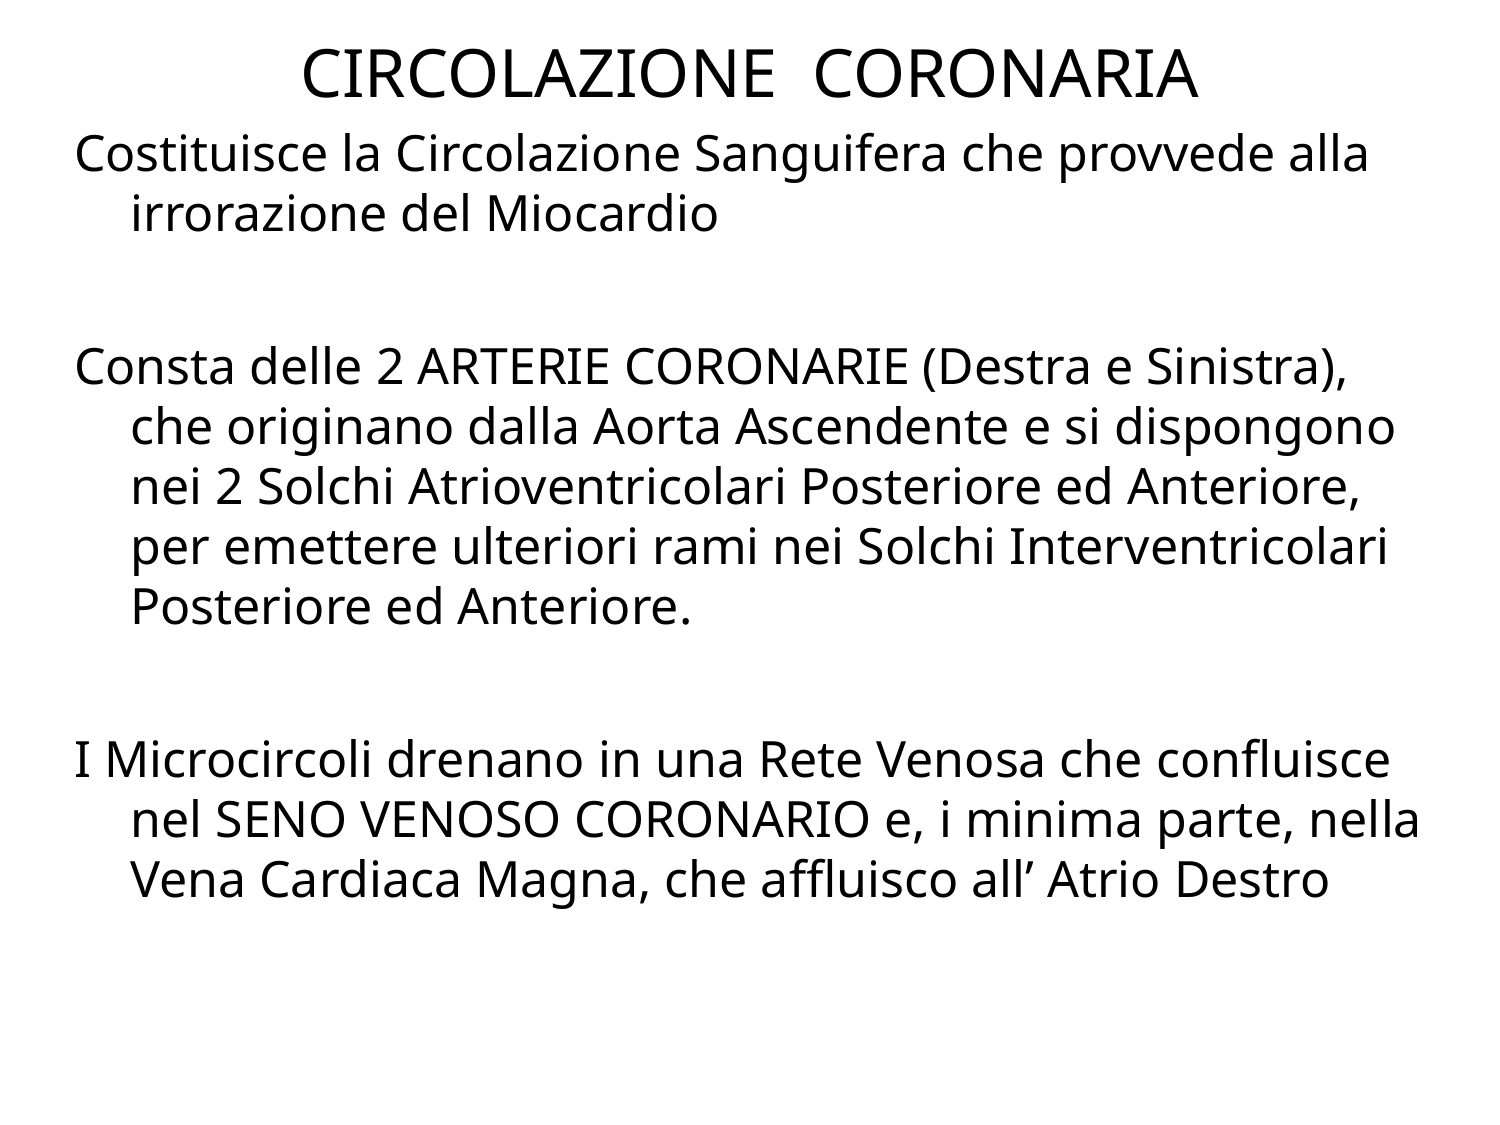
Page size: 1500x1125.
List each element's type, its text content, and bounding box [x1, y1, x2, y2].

title CIRCOLAZIONE CORONARIA [0, 3, 1500, 138]
list Costituisce la Circolazione Sanguifera che provvede alla irrorazione del Miocardio Consta delle 2 ARTERIE CORONARIE (Destra e Sinistra), che originano dalla Aorta Ascendente e si dispongono nei 2 Solchi Atrioventricolari Posteriore ed Anteriore, per emettere ulteriori rami nei Solchi Interventricolari Posteriore ed Anteriore. I Microcircoli drenano in una Rete Venosa che confluisce nel SENO VENOSO CORONARIO e, i minima parte, nella Vena Cardiaca Magna, che affluisco all’ Atrio Destro [58, 113, 1442, 1066]
